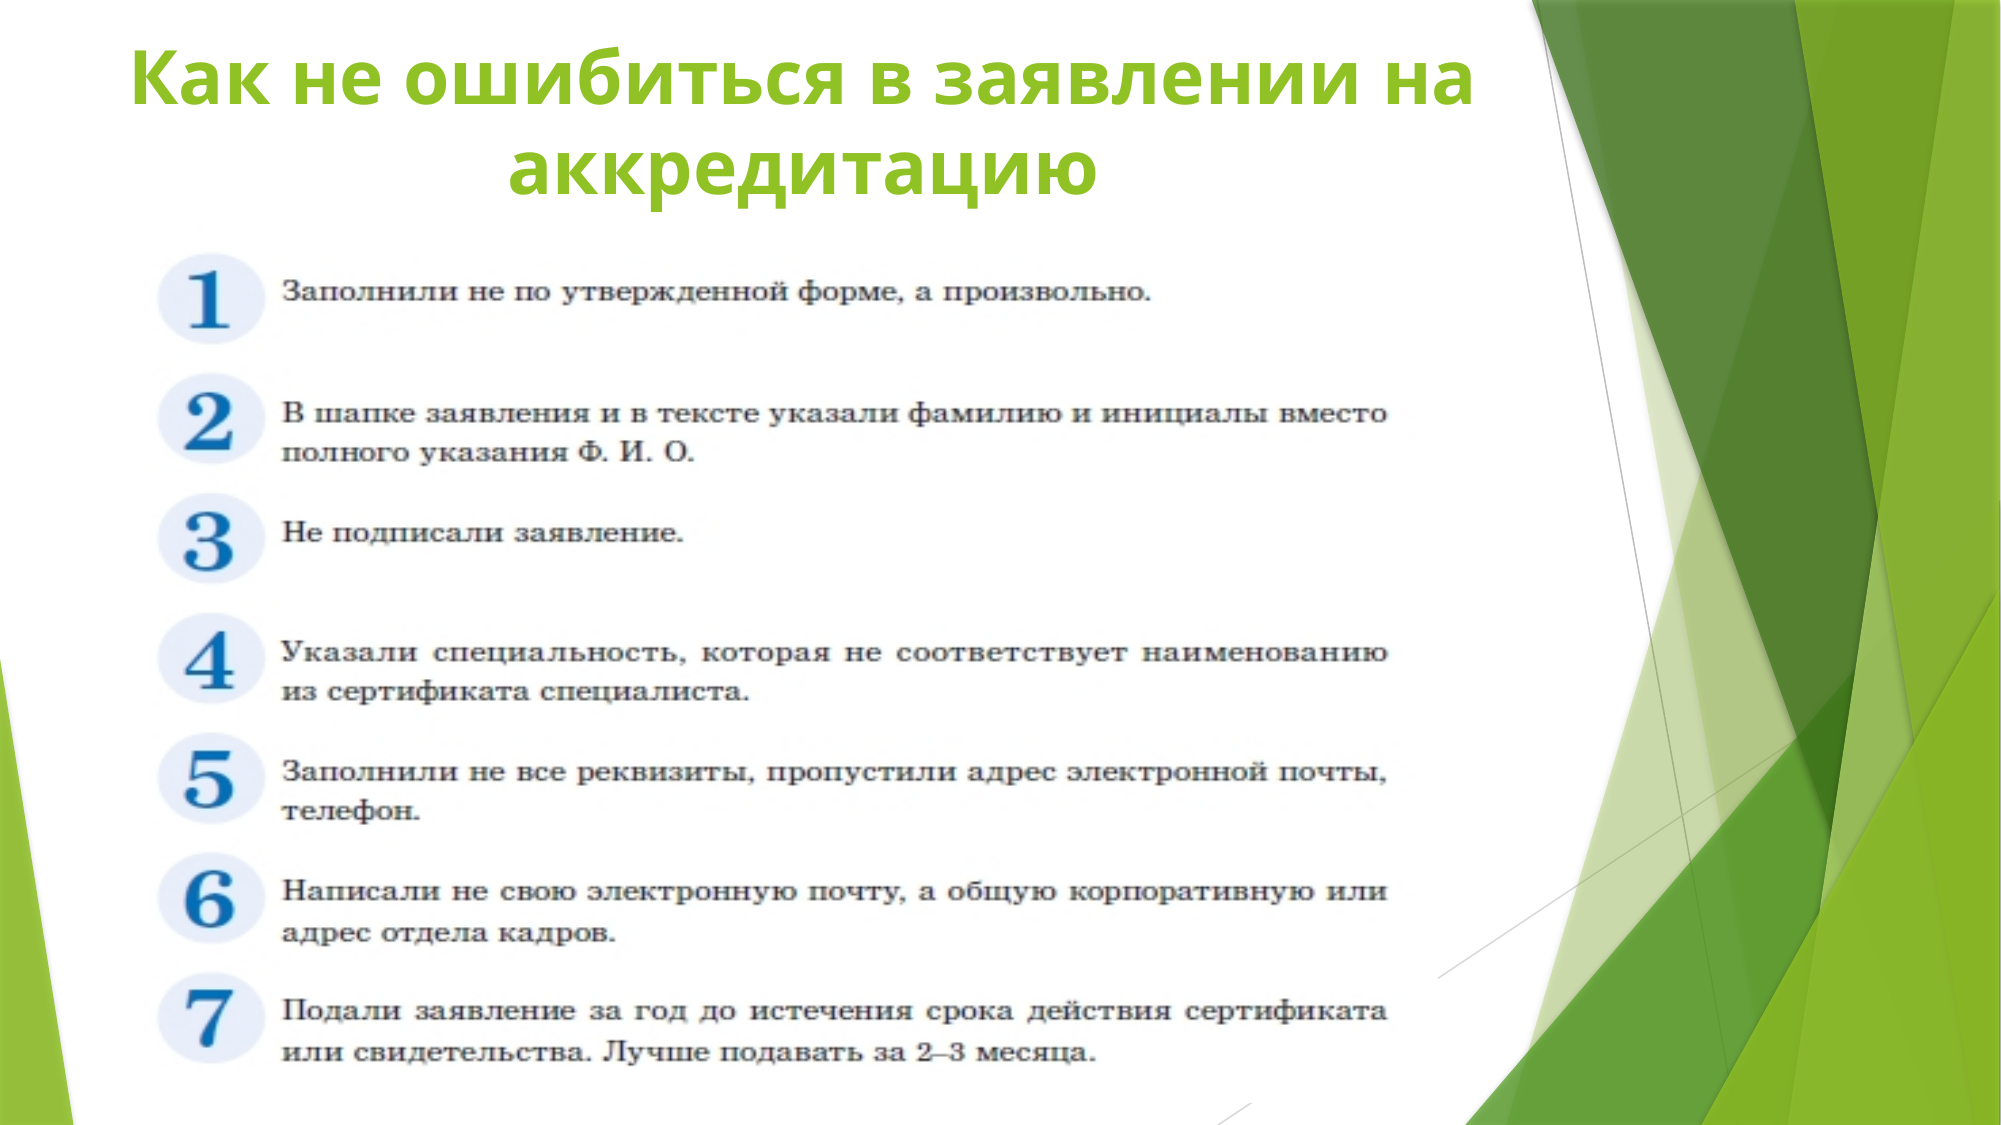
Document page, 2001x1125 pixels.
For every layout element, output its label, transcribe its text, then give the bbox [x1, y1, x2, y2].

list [110, 222, 1439, 1104]
title Как не ошибиться в заявлении на аккредитацию [98, 21, 1509, 239]
